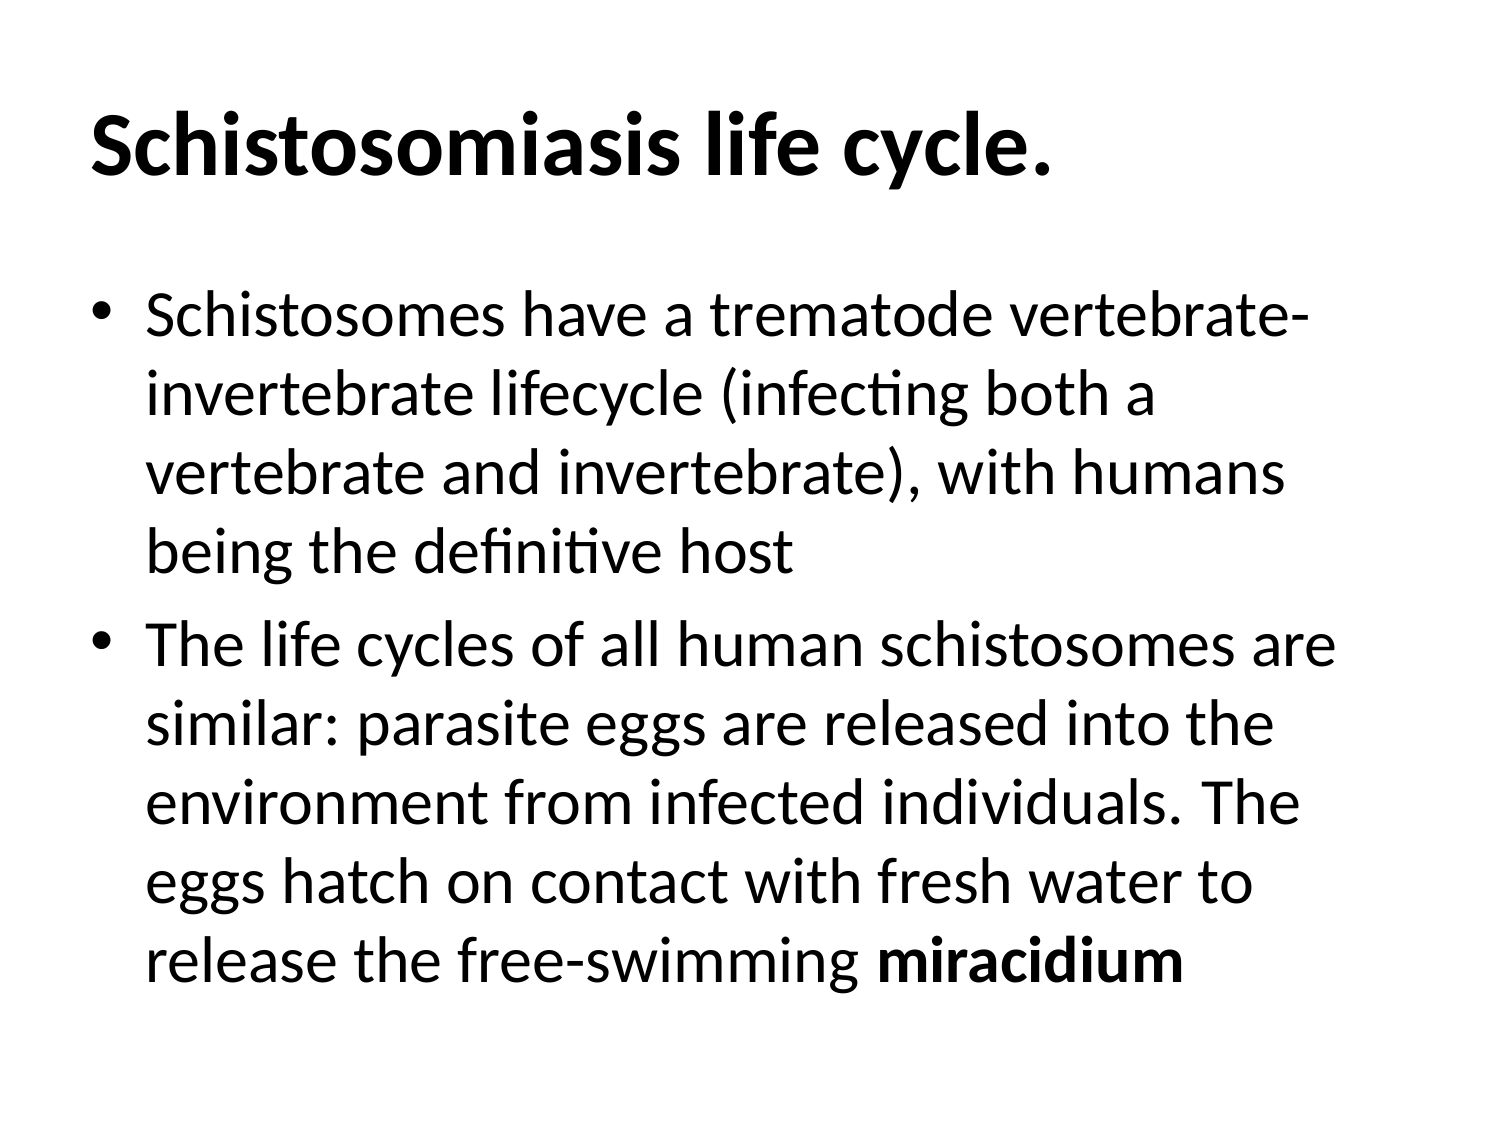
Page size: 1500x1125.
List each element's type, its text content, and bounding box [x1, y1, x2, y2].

title Schistosomiasis life cycle. [75, 45, 1425, 233]
list Schistosomes have a trematode vertebrate-invertebrate lifecycle (infecting both a vertebrate and invertebrate), with humans being the definitive host The life cycles of all human schistosomes are similar: parasite eggs are released into the environment from infected individuals. The eggs hatch on contact with fresh water to release the free-swimming miracidium [75, 262, 1425, 1005]
